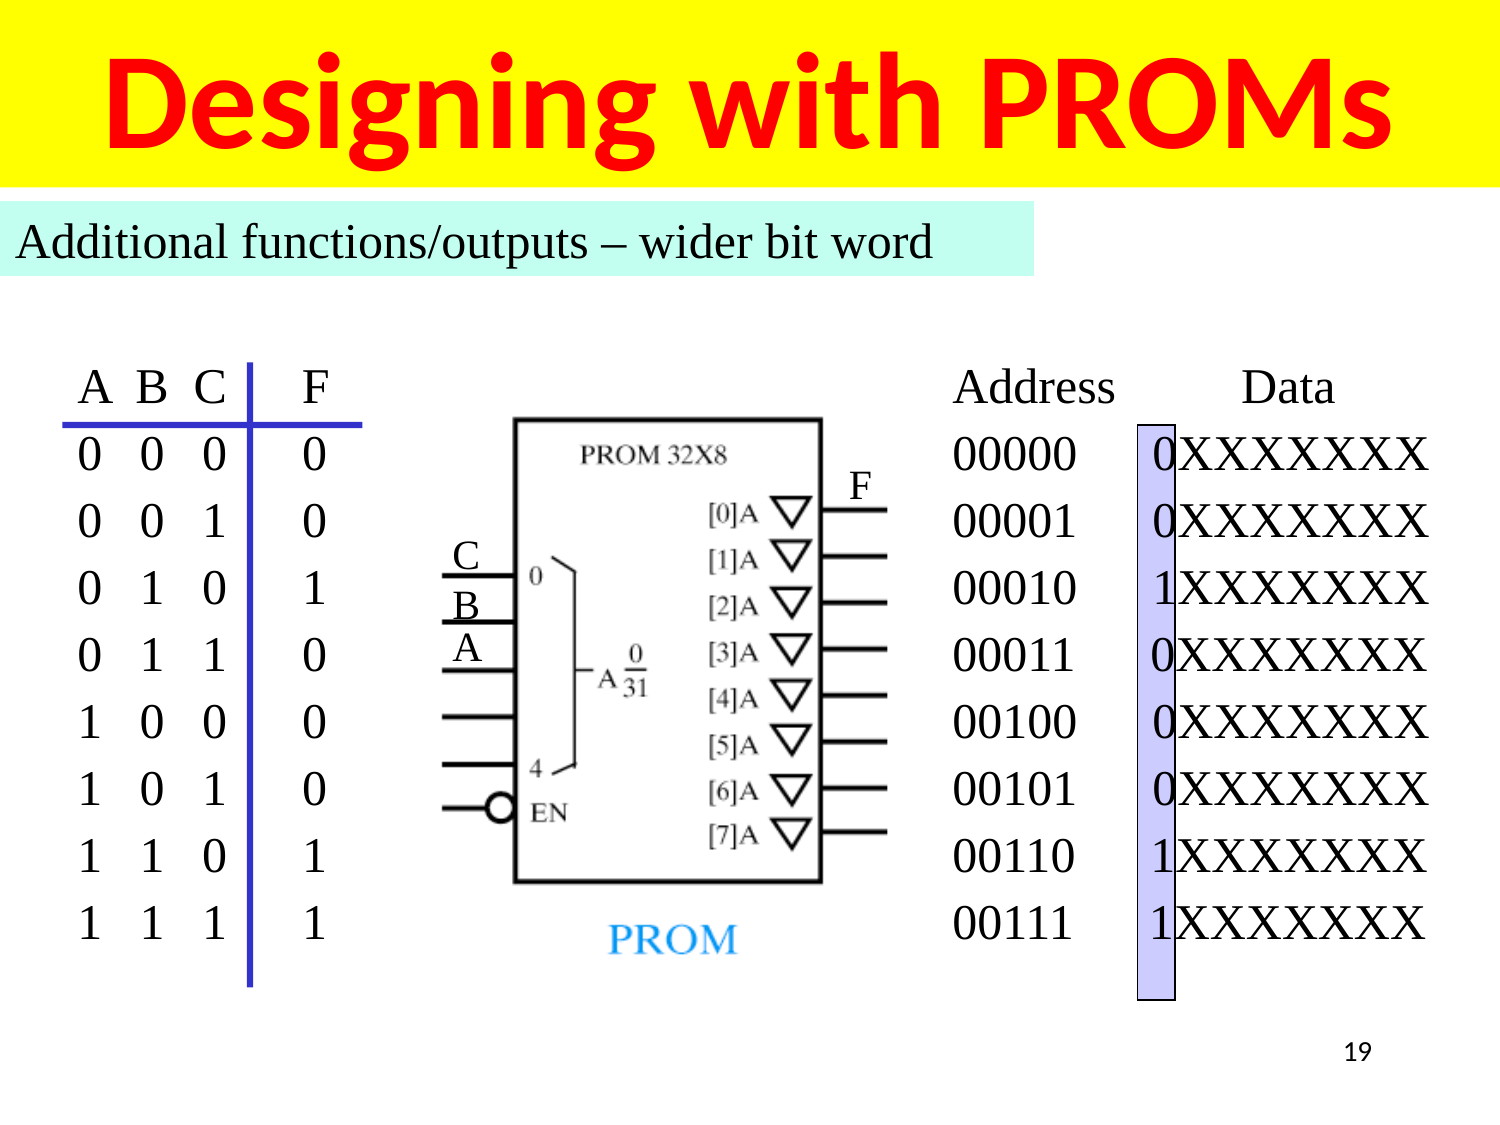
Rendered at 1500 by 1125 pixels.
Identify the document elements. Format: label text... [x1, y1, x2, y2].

title Designing with PROMs [0, 0, 1500, 188]
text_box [62, 362, 388, 995]
text_box Address Data 00000 0XXXXXXX 00001 0XXXXXXX 00010 1XXXXXXX 00011 0XXXXXXX 00100 0XXXXXXX 00101 0XXXXXXX 00110 1XXXXXXX 00111 1XXXXXXX [937, 362, 1500, 955]
slide_number 19 [1074, 1024, 1388, 1101]
text_box [1137, 955, 1175, 1000]
text_box Additional functions/outputs – wider bit word [0, 201, 1034, 276]
picture [430, 387, 888, 988]
